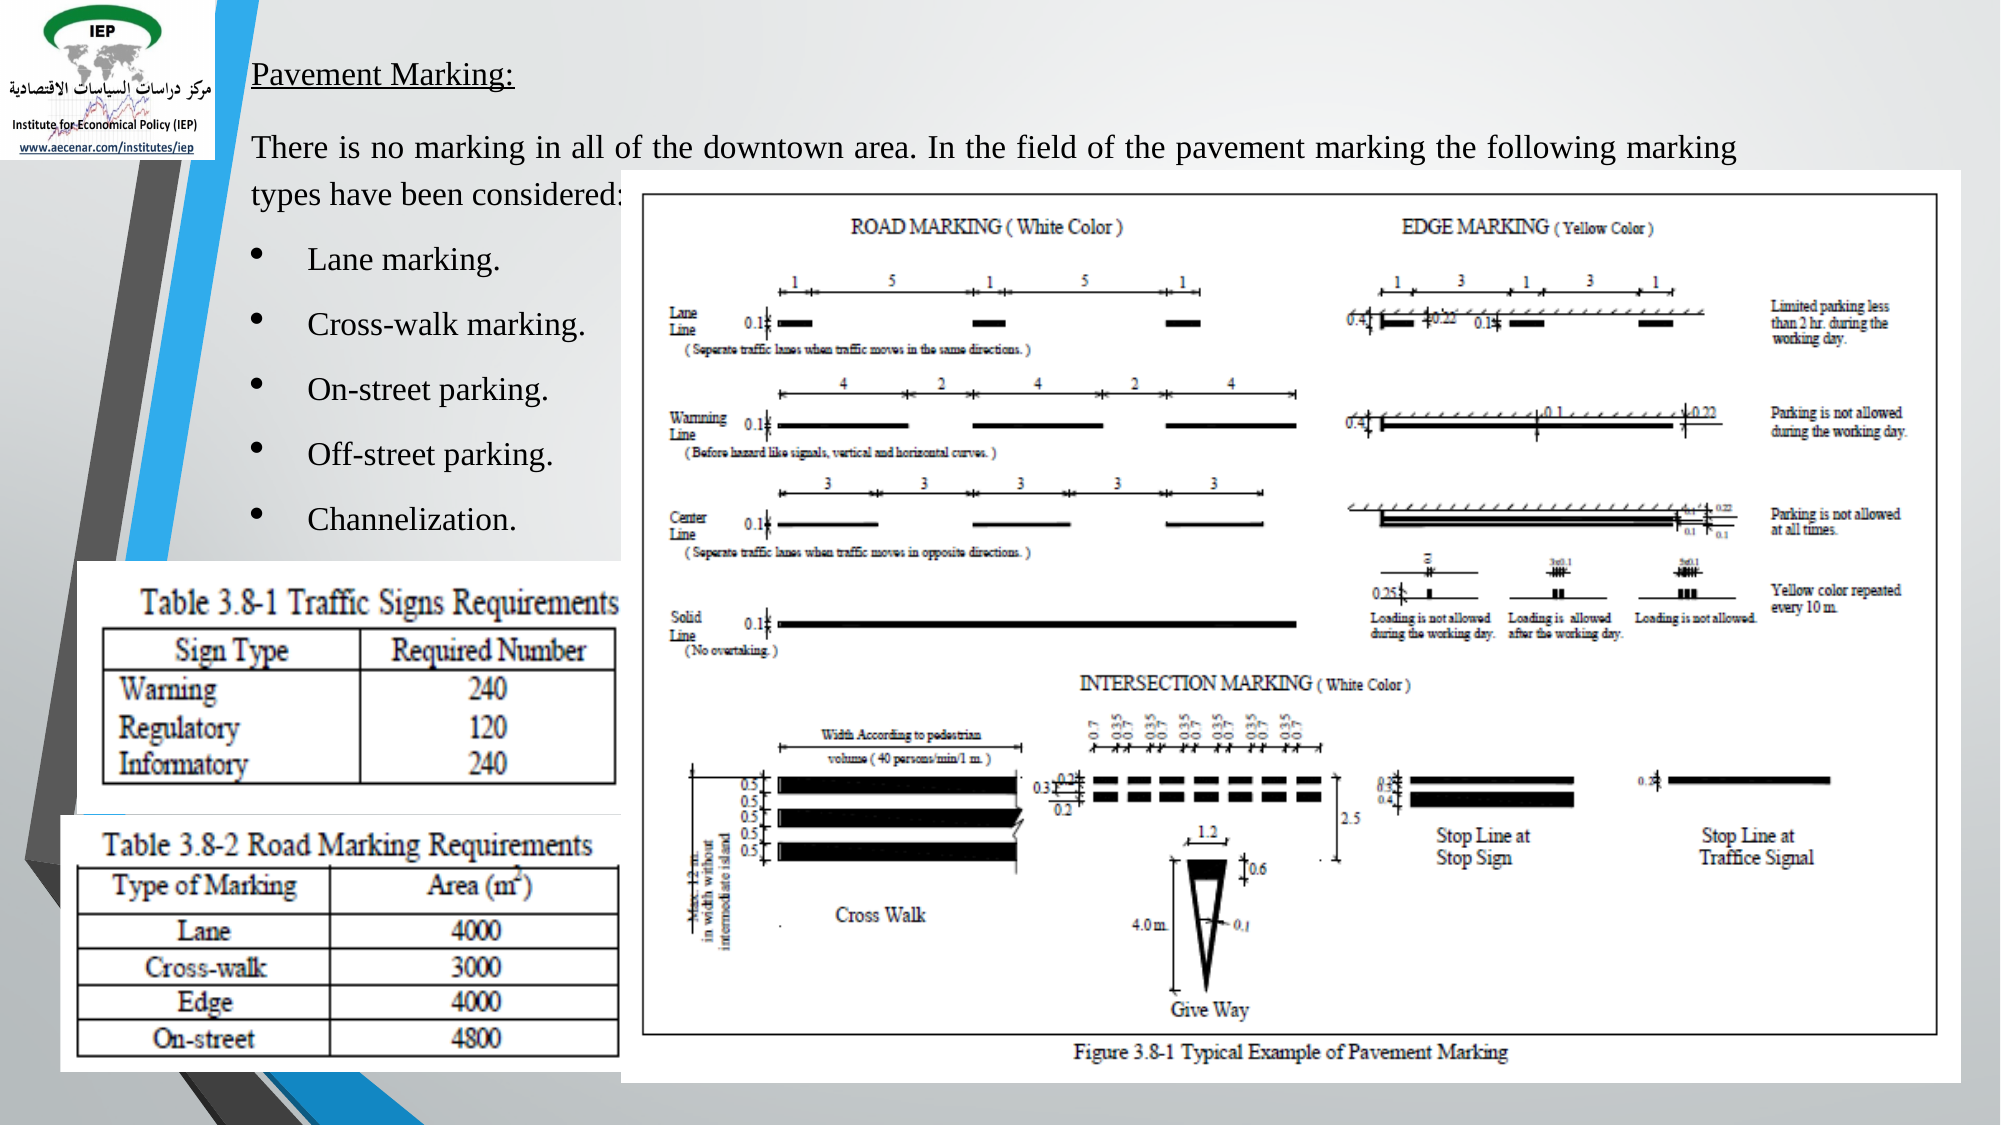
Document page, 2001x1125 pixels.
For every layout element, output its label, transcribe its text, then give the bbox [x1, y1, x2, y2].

text_box Pavement Marking: There is no marking in all of the downtown area. In the field of the pavement marking the following marking types have been considered: Lane marking. Cross-walk marking. On-street parking. Off-street parking. Channelization. [236, 36, 1756, 545]
picture [60, 170, 1961, 1083]
picture [0, 0, 216, 160]
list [77, 561, 621, 813]
